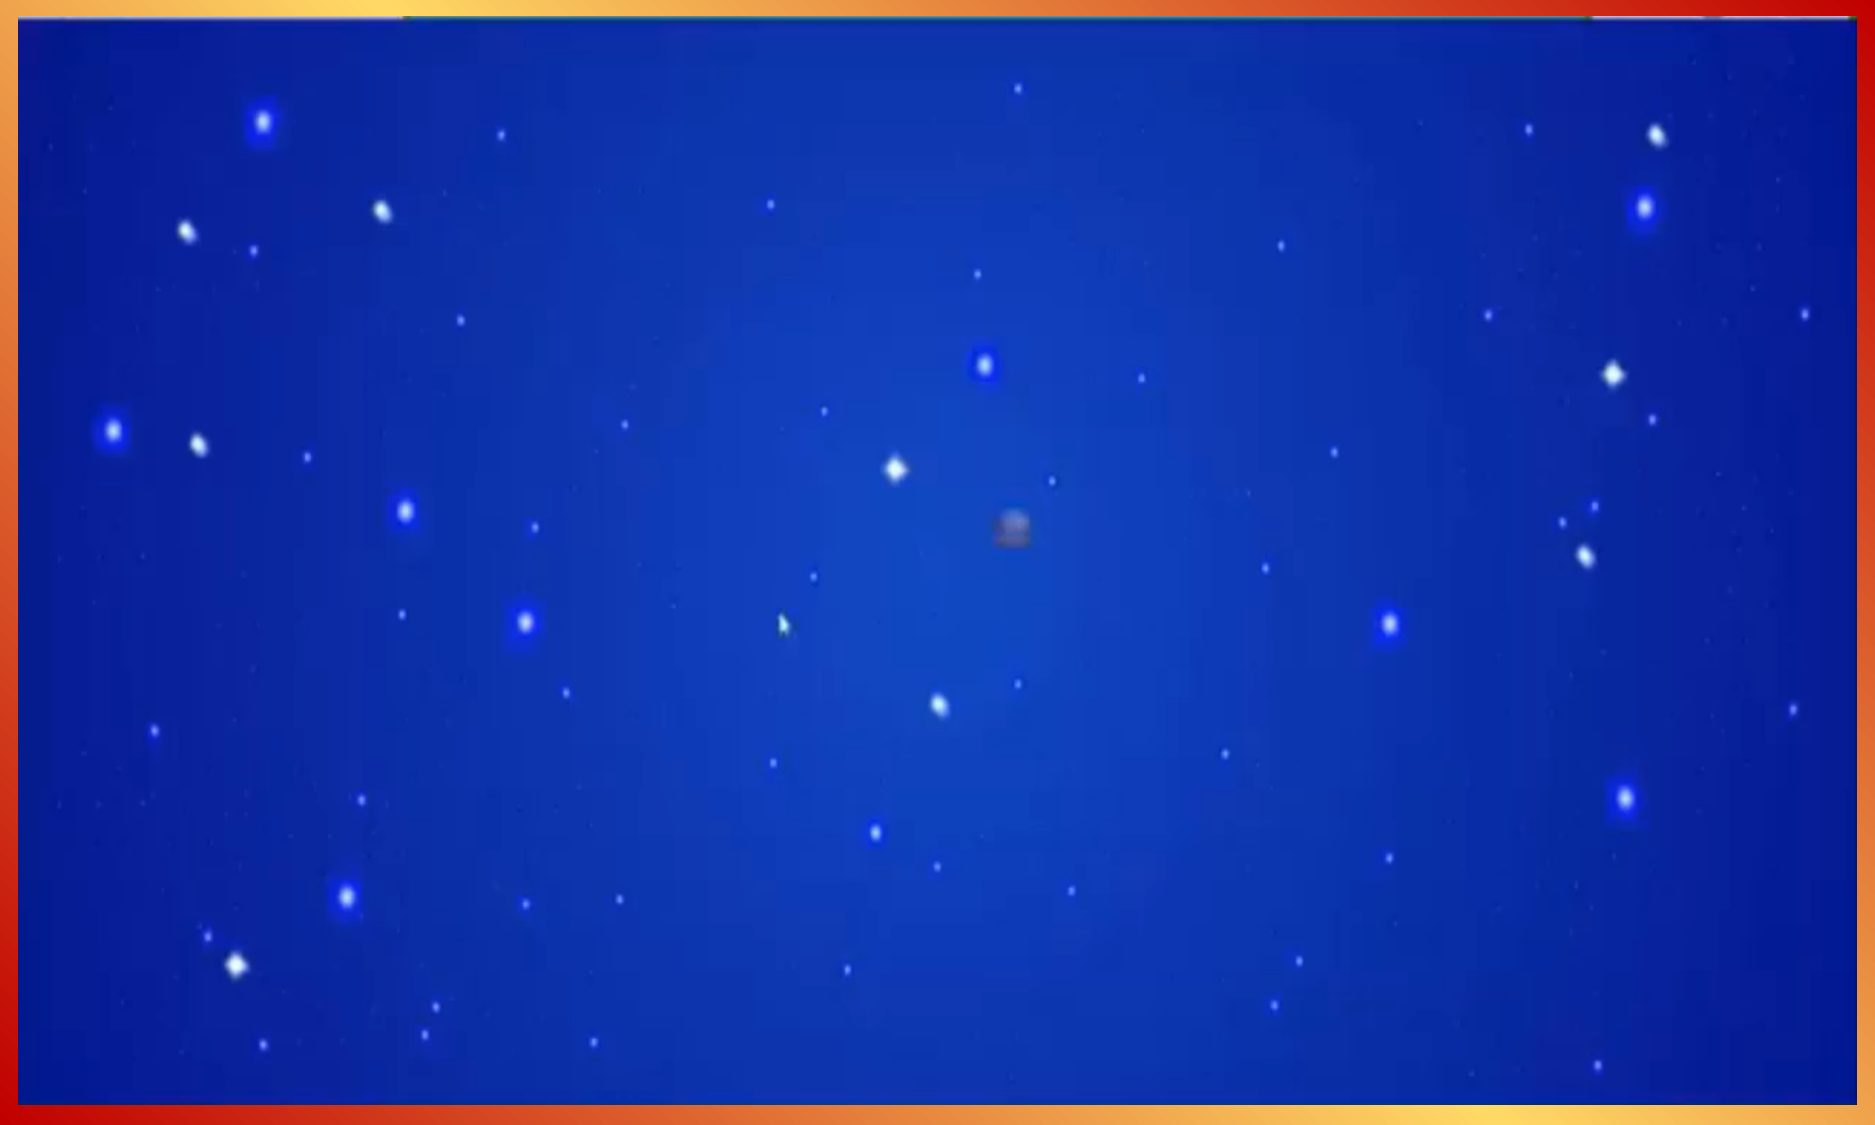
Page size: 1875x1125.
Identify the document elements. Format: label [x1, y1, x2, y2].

text_box [17, 16, 1858, 1106]
